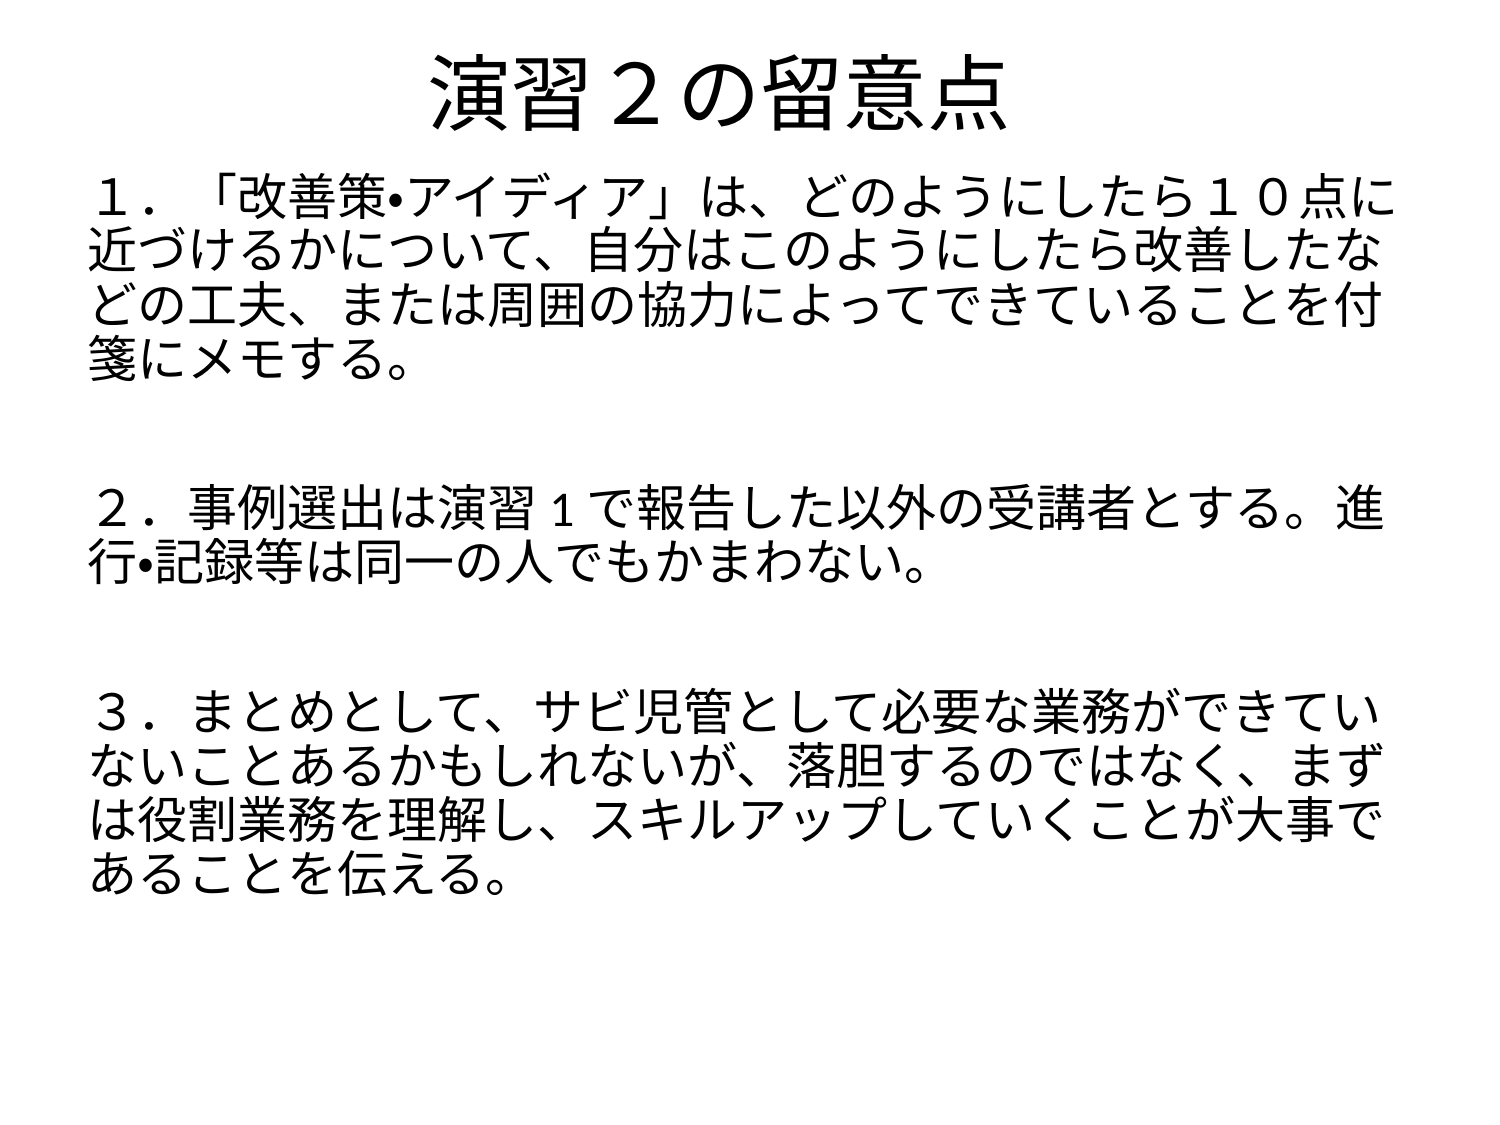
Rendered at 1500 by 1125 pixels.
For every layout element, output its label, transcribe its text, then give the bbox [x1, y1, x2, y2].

list １．「改善策・アイディア」は、どのようにしたら１０点に近づけるかについて、自分はこのようにしたら改善したなどの工夫、または周囲の協力によってできていることを付箋にメモする。 ２．事例選出は演習1で報告した以外の受講者とする。進行・記録等は同一の人でもかまわない。 ３．まとめとして、サビ児管として必要な業務ができていないことあるかもしれないが、落胆するのではなく、まずは役割業務を理解し、スキルアップしていくことが大事であることを伝える。 [72, 164, 1442, 1081]
title 演習２の留意点 [72, 17, 1367, 164]
